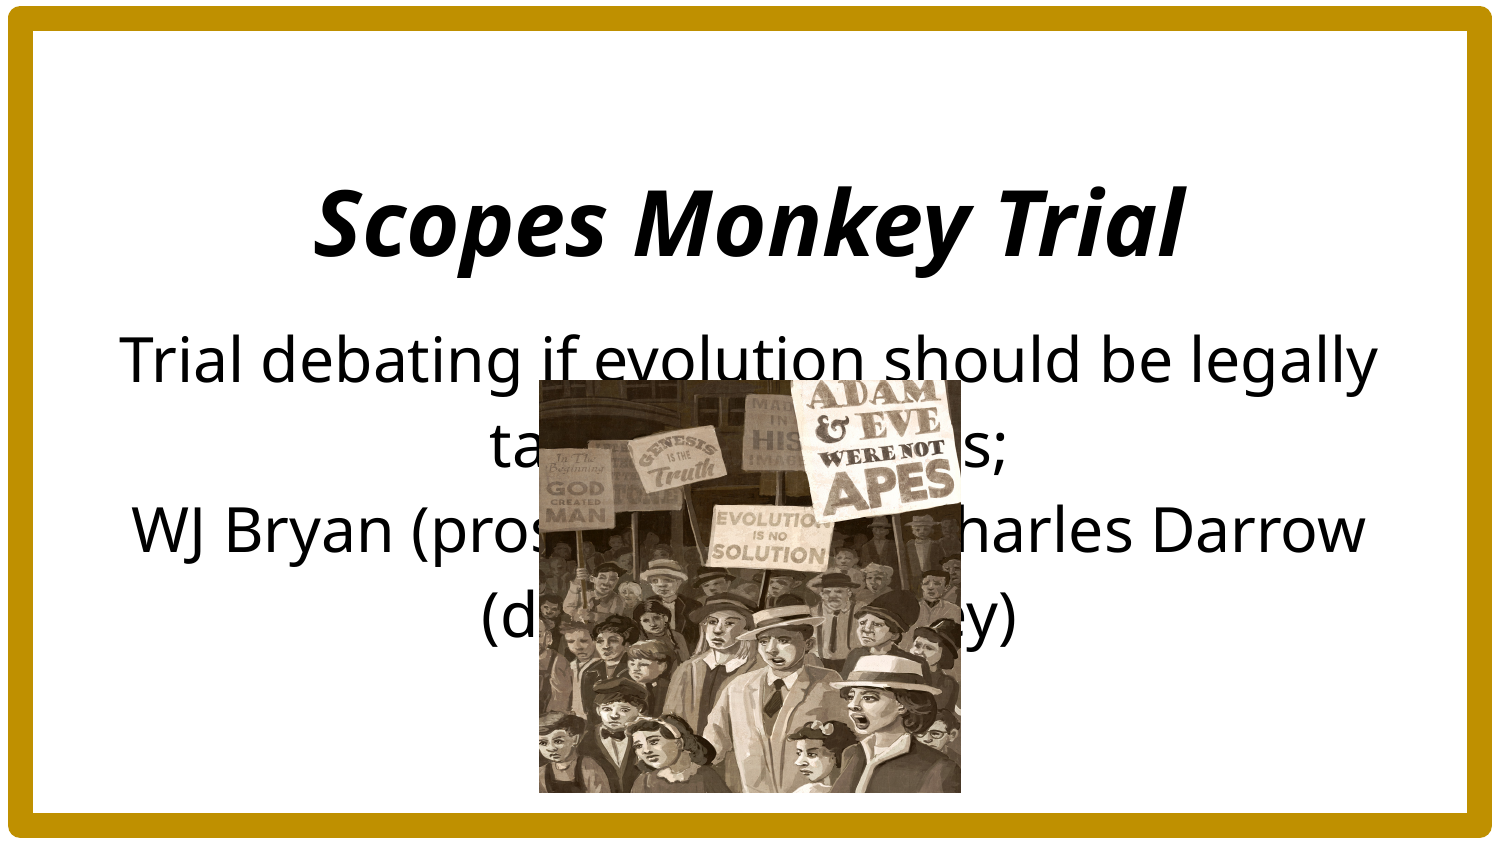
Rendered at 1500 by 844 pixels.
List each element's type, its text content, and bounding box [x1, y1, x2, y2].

picture [538, 380, 961, 794]
title Scopes Monkey Trial Trial debating if evolution should be legally taught in schools; WJ Bryan (prosecutor) and Charles Darrow (defense attorney) [20, 18, 1480, 826]
